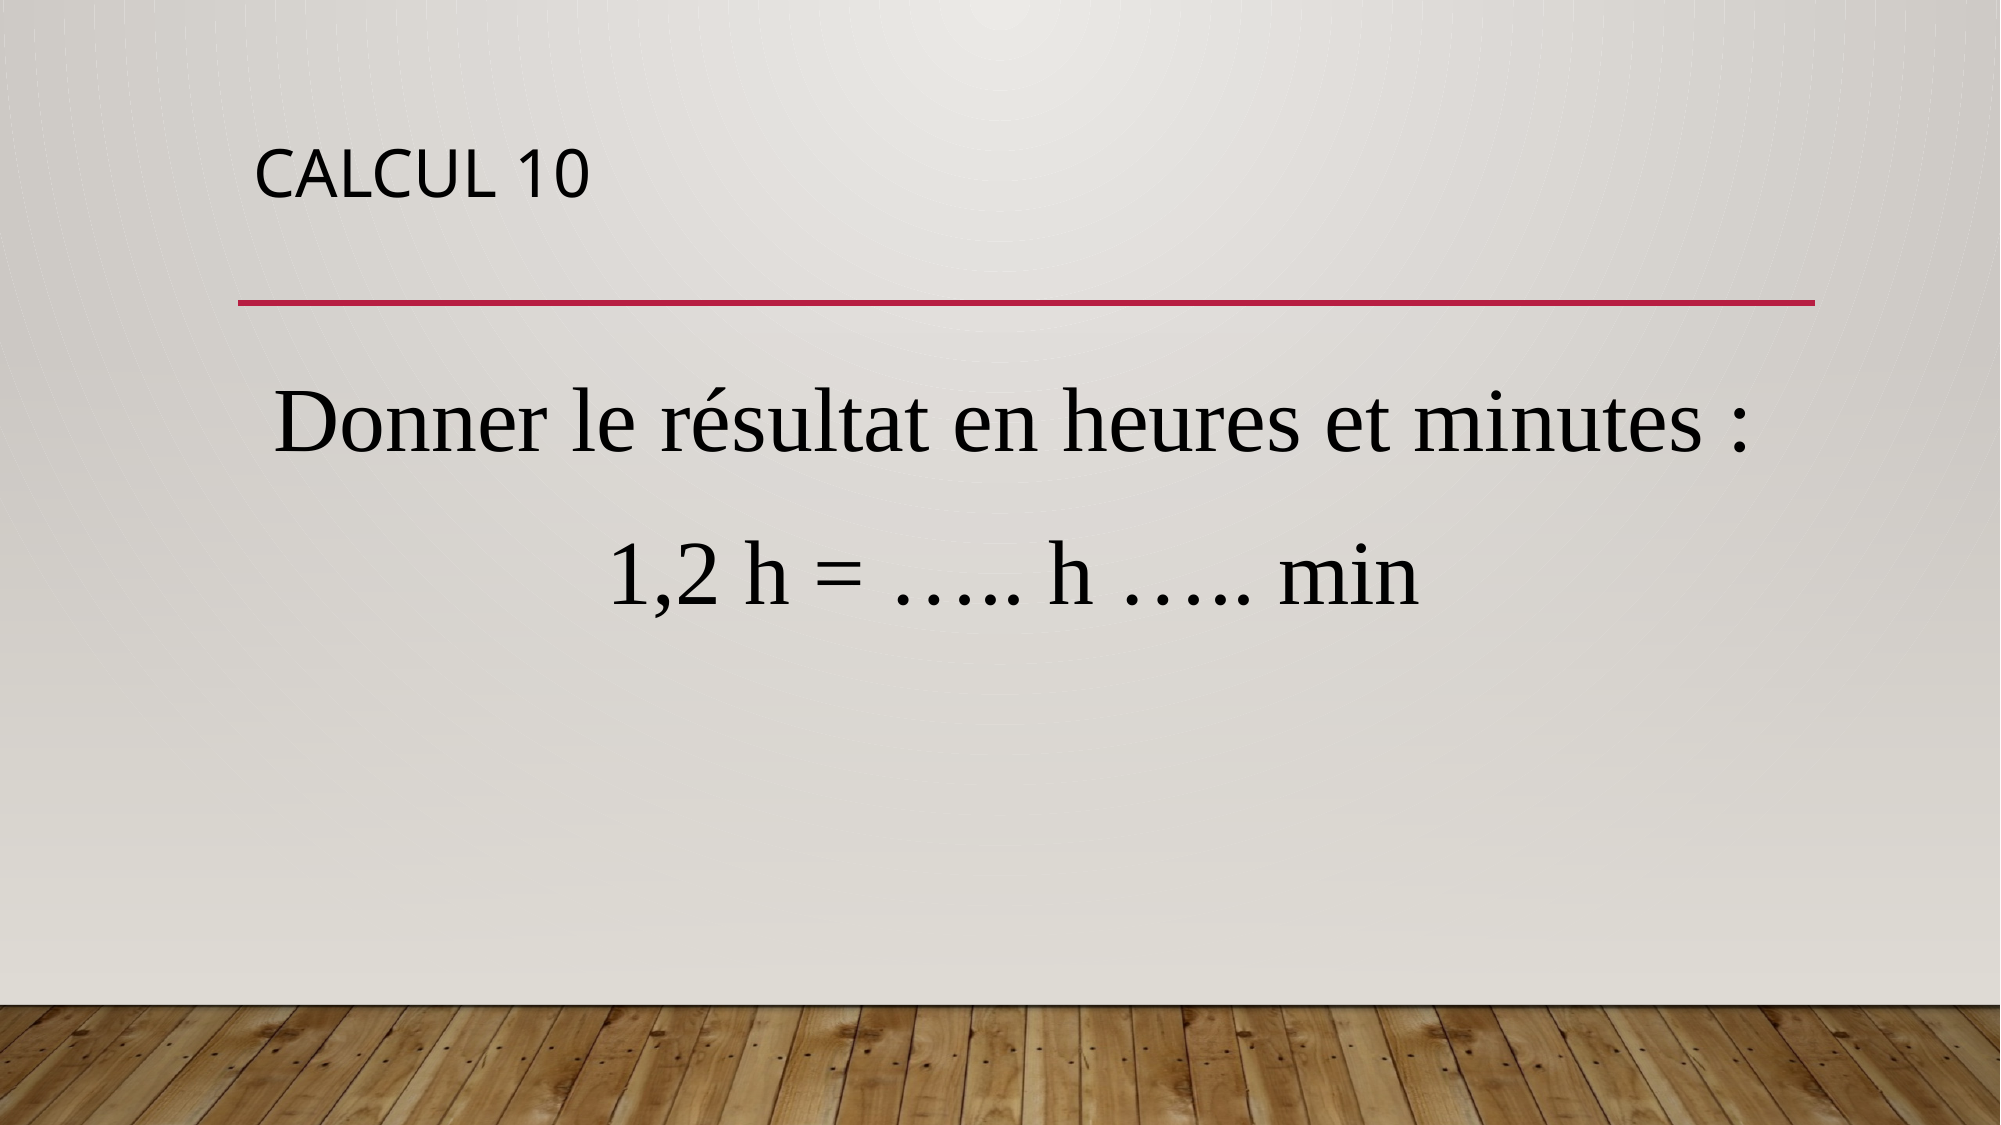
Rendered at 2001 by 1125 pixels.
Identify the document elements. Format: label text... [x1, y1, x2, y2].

picture [0, 1005, 2000, 1125]
title CALCUL 10 [238, 131, 1814, 305]
list Donner le résultat en heures et minutes : 1,2 h = ….. h ….. min [238, 330, 1814, 897]
